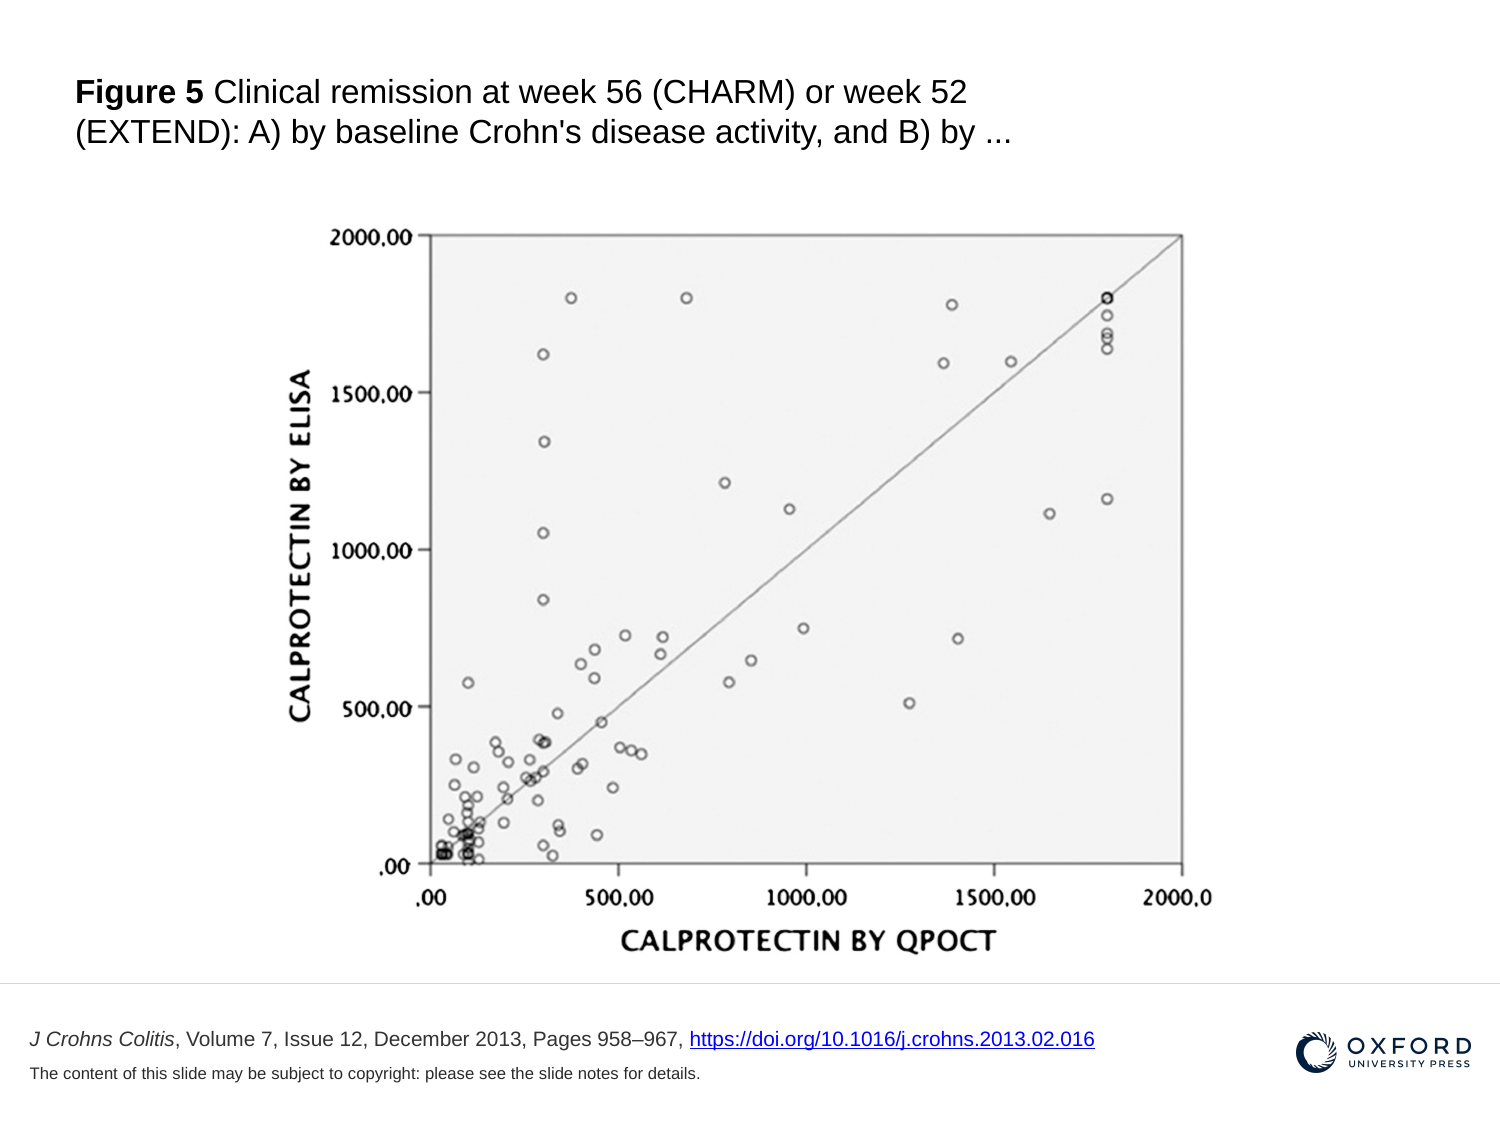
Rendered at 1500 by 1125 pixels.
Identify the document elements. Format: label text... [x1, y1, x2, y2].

picture [285, 224, 1215, 957]
title Figure 5 Clinical remission at week 56 (CHARM) or week 52 (EXTEND): A) by baseline Crohn's disease activity, and B) by ... [75, 69, 1078, 171]
picture [1296, 1032, 1471, 1073]
footer J Crohns Colitis, Volume 7, Issue 12, December 2013, Pages 958–967, https://doi.org/10.1016/j.crohns.2013.02.016 The content of this slide may be subject to copyright: please see the slide notes for details. [0, 983, 1260, 1125]
